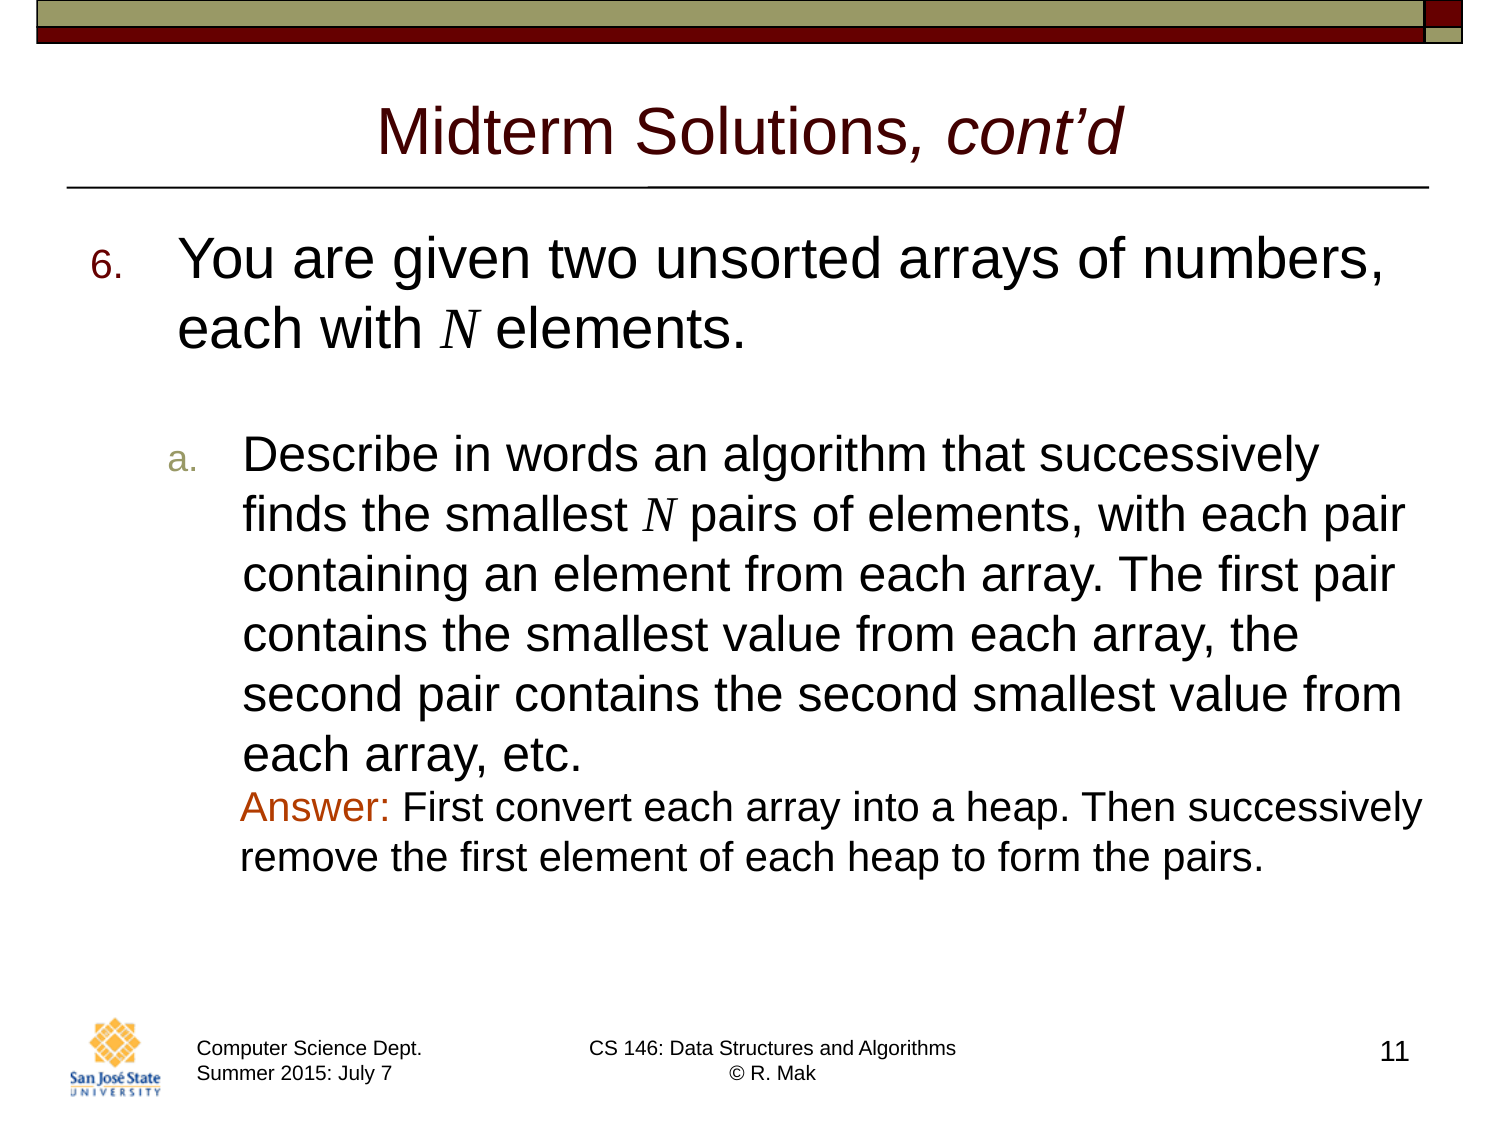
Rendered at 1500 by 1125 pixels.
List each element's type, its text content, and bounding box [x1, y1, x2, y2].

picture [60, 1012, 166, 1112]
slide_number 11 [1112, 1025, 1425, 1100]
title Midterm Solutions, cont’d [75, 67, 1425, 175]
text_box Answer: First convert each array into a heap. Then successively remove the first element of each heap to form the pairs. [224, 772, 1451, 888]
list You are given two unsorted arrays of numbers, each with N elements. Describe in words an algorithm that successively finds the smallest N pairs of elements, with each pair containing an element from each array. The first pair contains the smallest value from each array, the second pair contains the second smallest value from each array, etc. [75, 212, 1425, 773]
